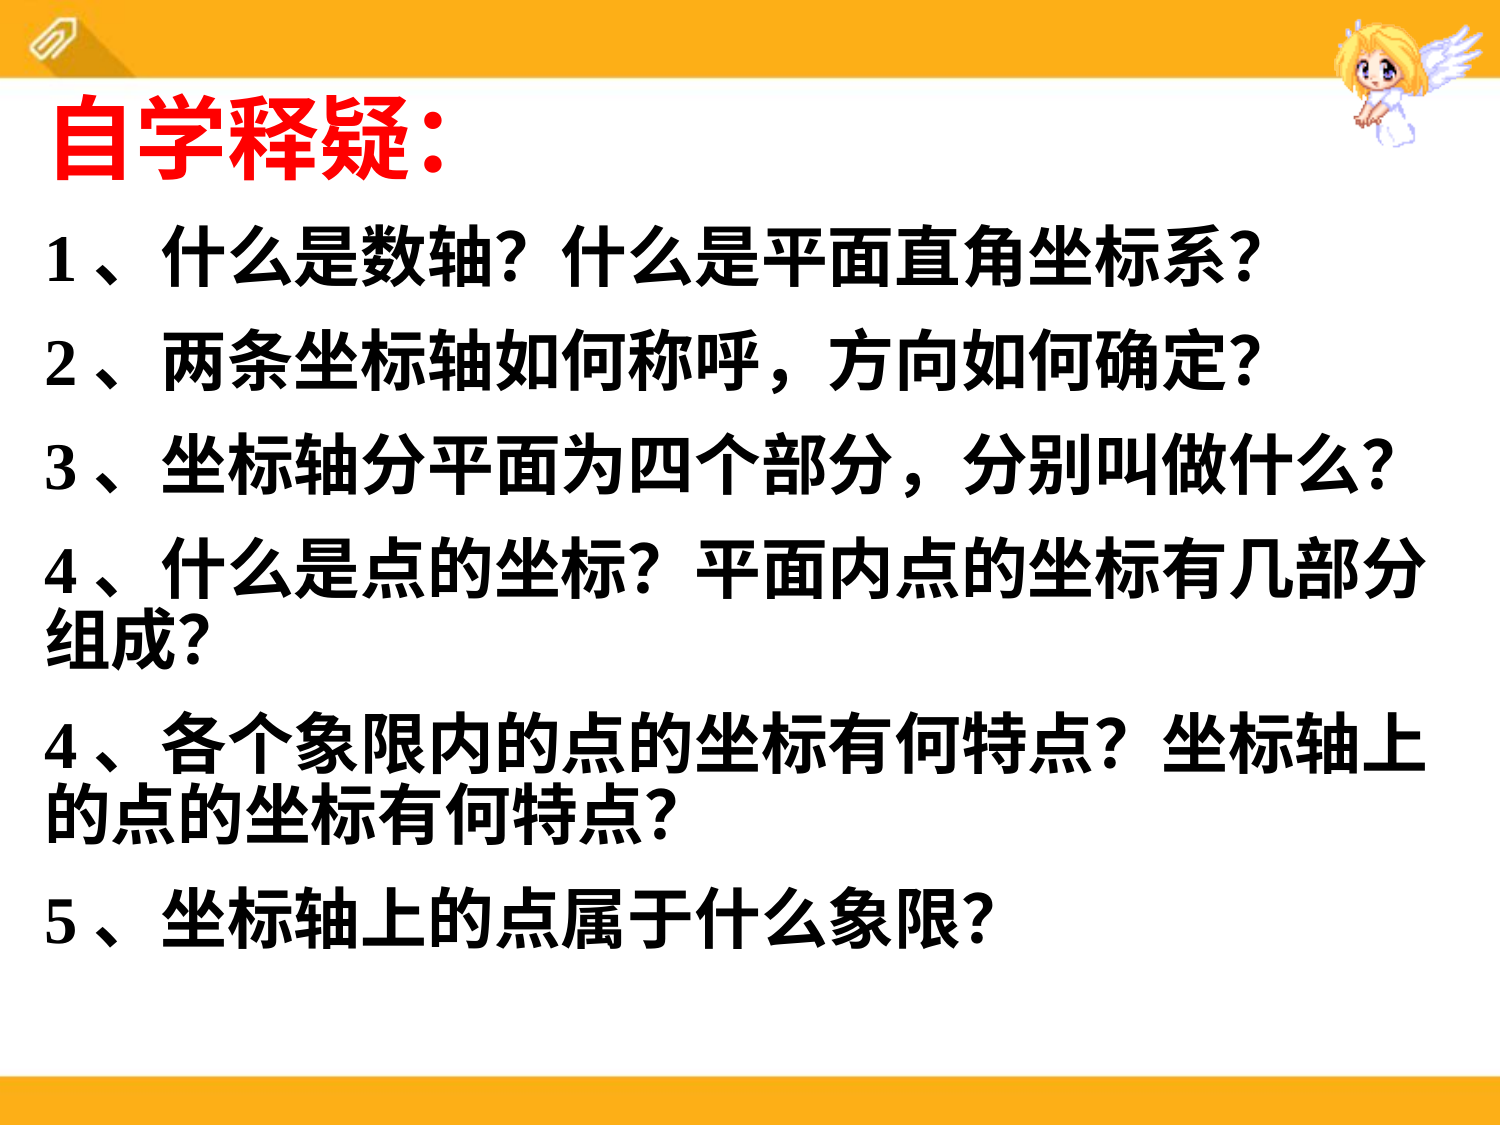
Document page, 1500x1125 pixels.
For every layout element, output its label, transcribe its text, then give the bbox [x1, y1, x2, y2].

text_box 自学释疑： 1、什么是数轴？什么是平面直角坐标系？ 2、两条坐标轴如何称呼，方向如何确定？ 3、坐标轴分平面为四个部分，分别叫做什么？ 4、什么是点的坐标？平面内点的坐标有几部分组成？ 4、各个象限内的点的坐标有何特点？坐标轴上的点的坐标有何特点？ 5、坐标轴上的点属于什么象限？ [29, 99, 1489, 965]
picture [0, 0, 1500, 1125]
